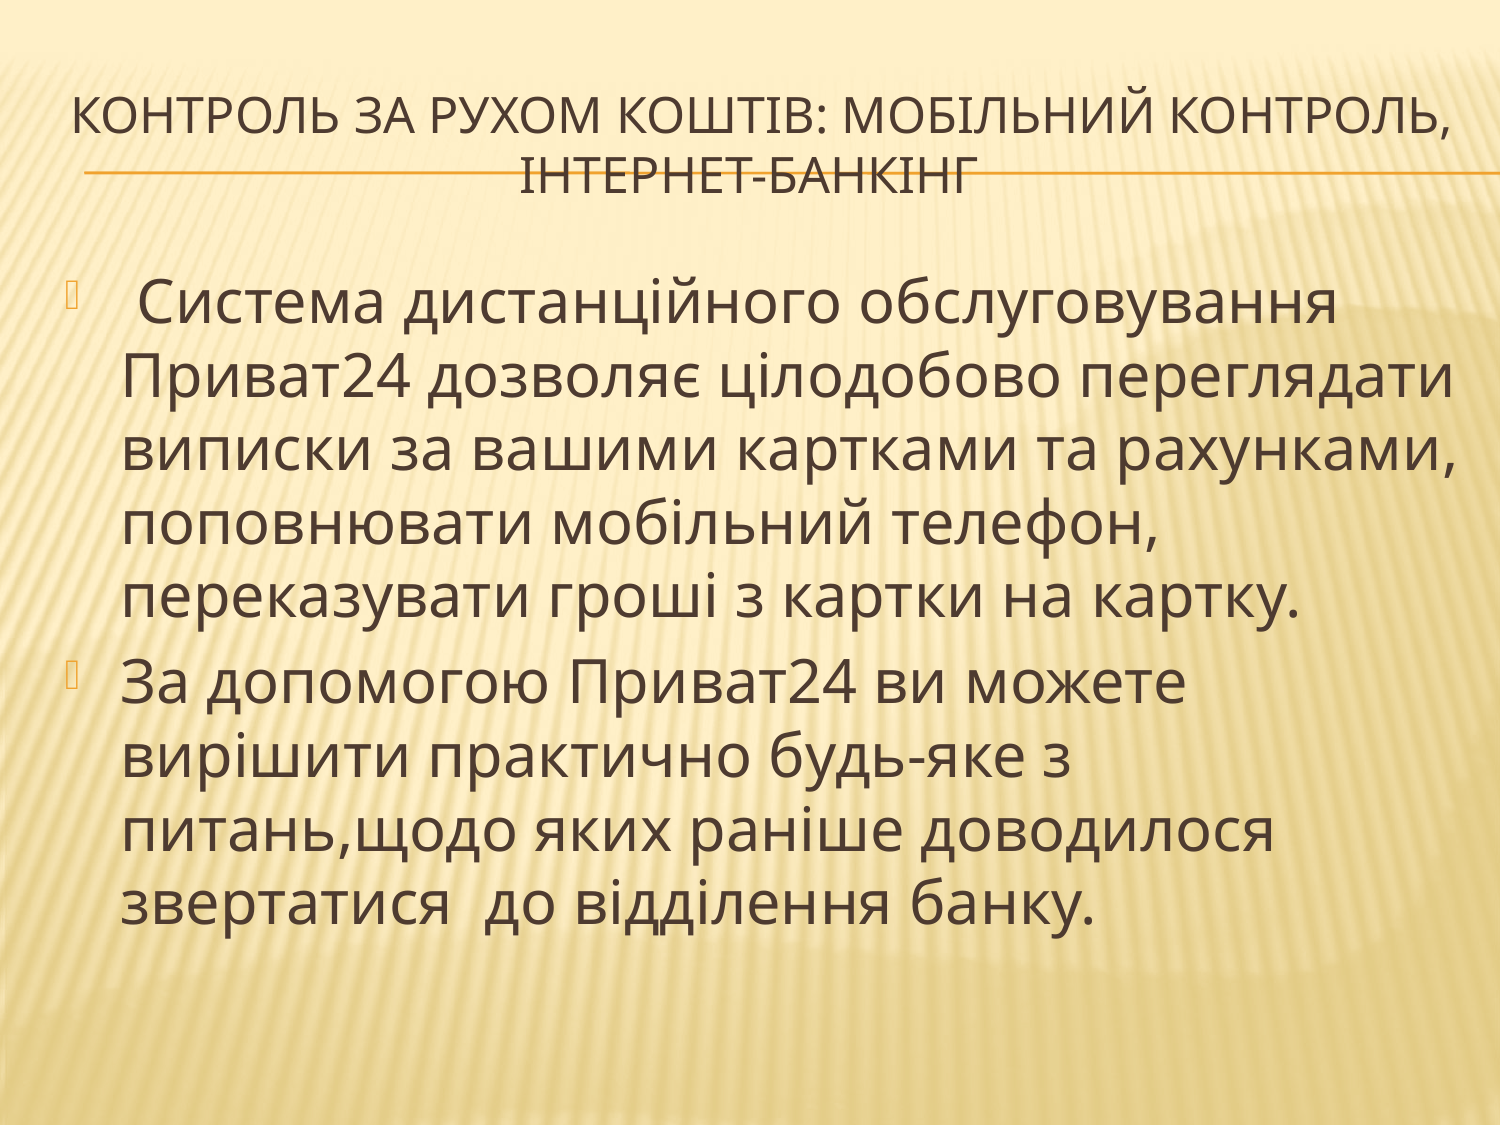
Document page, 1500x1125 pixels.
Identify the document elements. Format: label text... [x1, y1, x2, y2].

title Контроль за рухом коштів: мобільний контроль, інтернет-банкінг [50, 75, 1475, 213]
list Система дистанційного обслуговування Приват24 дозволяє цілодобово переглядати виписки за вашими картками та рахунками, поповнювати мобільний телефон, переказувати гроші з картки на картку. За допомогою Приват24 ви можете вирішити практично будь-яке з питань,щодо яких раніше доводилося звертатися до відділення банку. [50, 254, 1475, 998]
